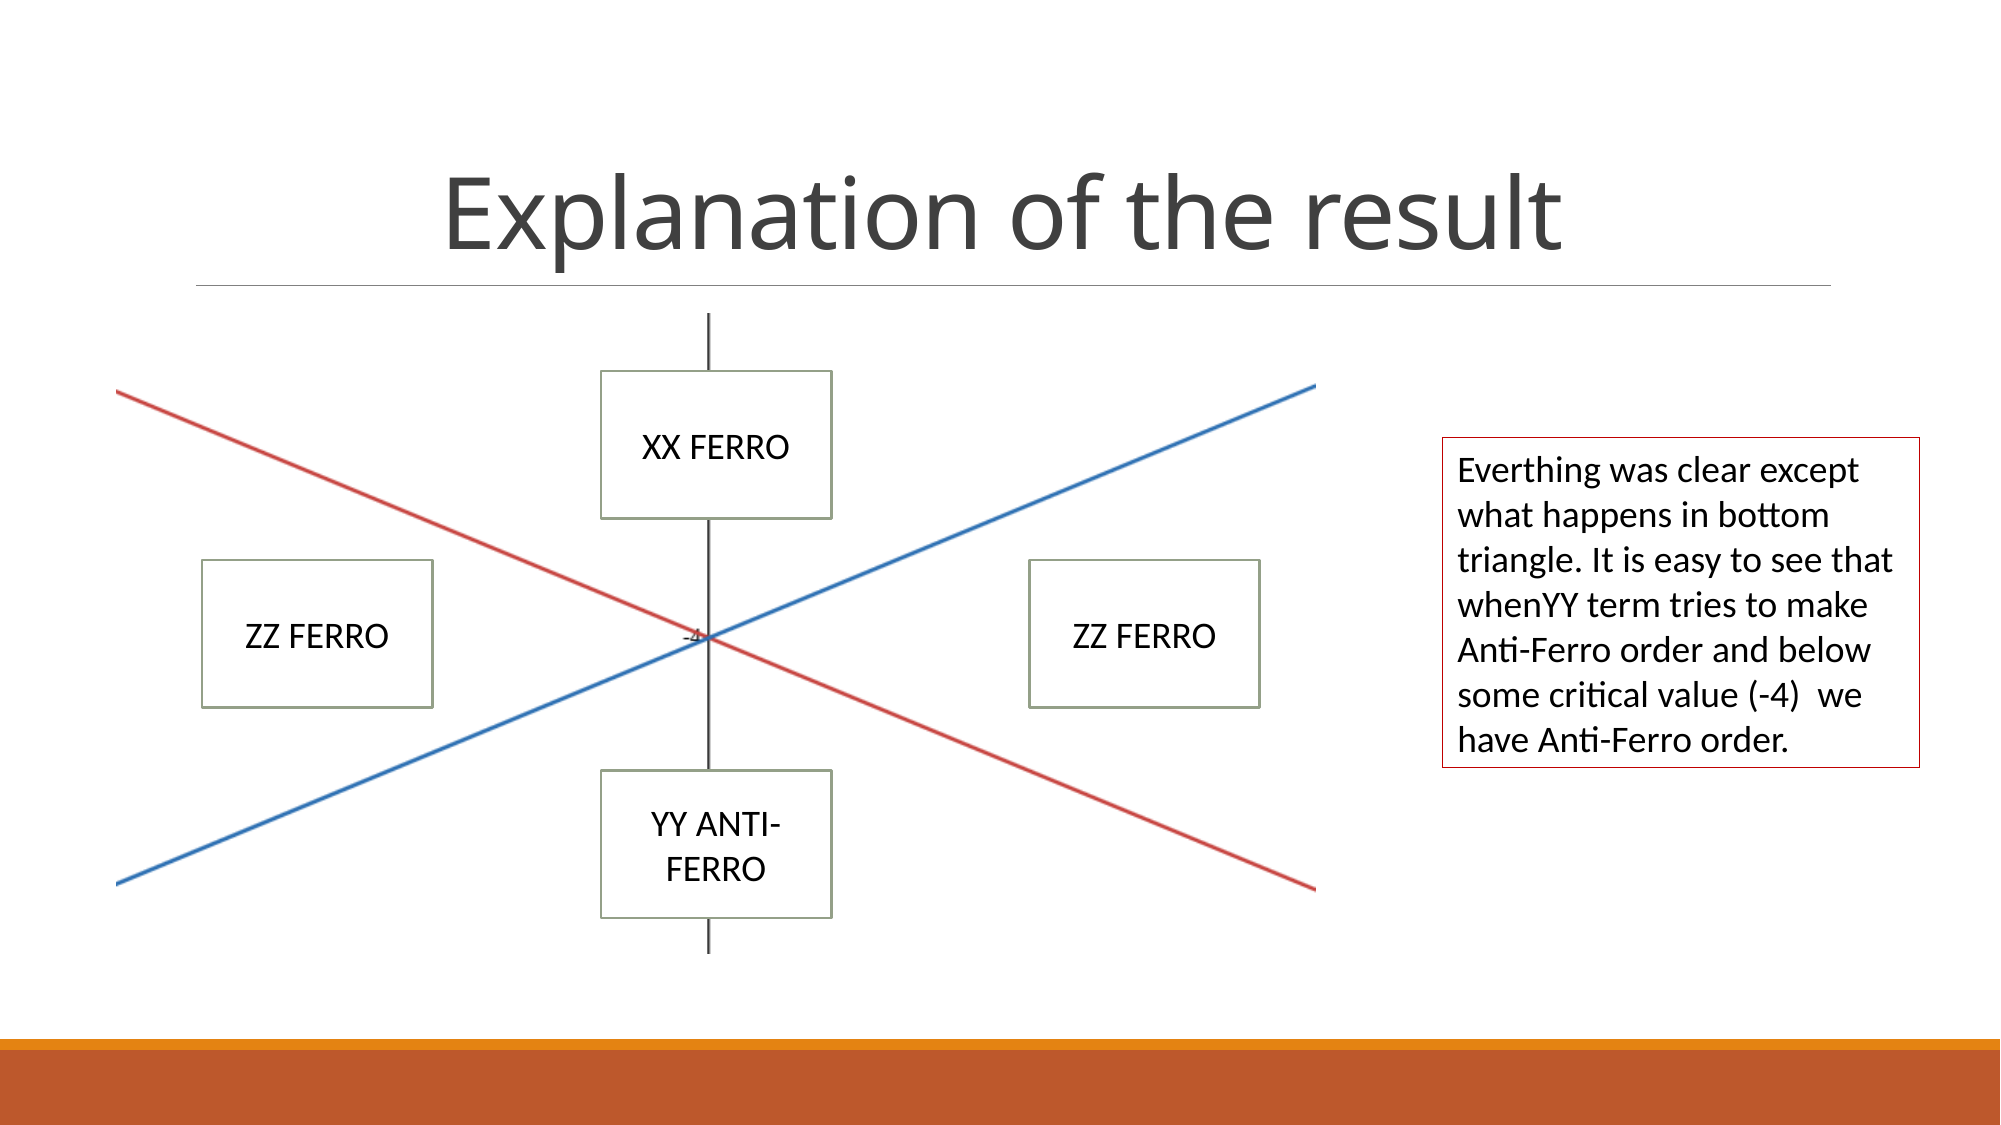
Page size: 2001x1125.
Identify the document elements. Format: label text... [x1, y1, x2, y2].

title Explanation of the result [137, 59, 1867, 278]
picture [115, 313, 1317, 955]
